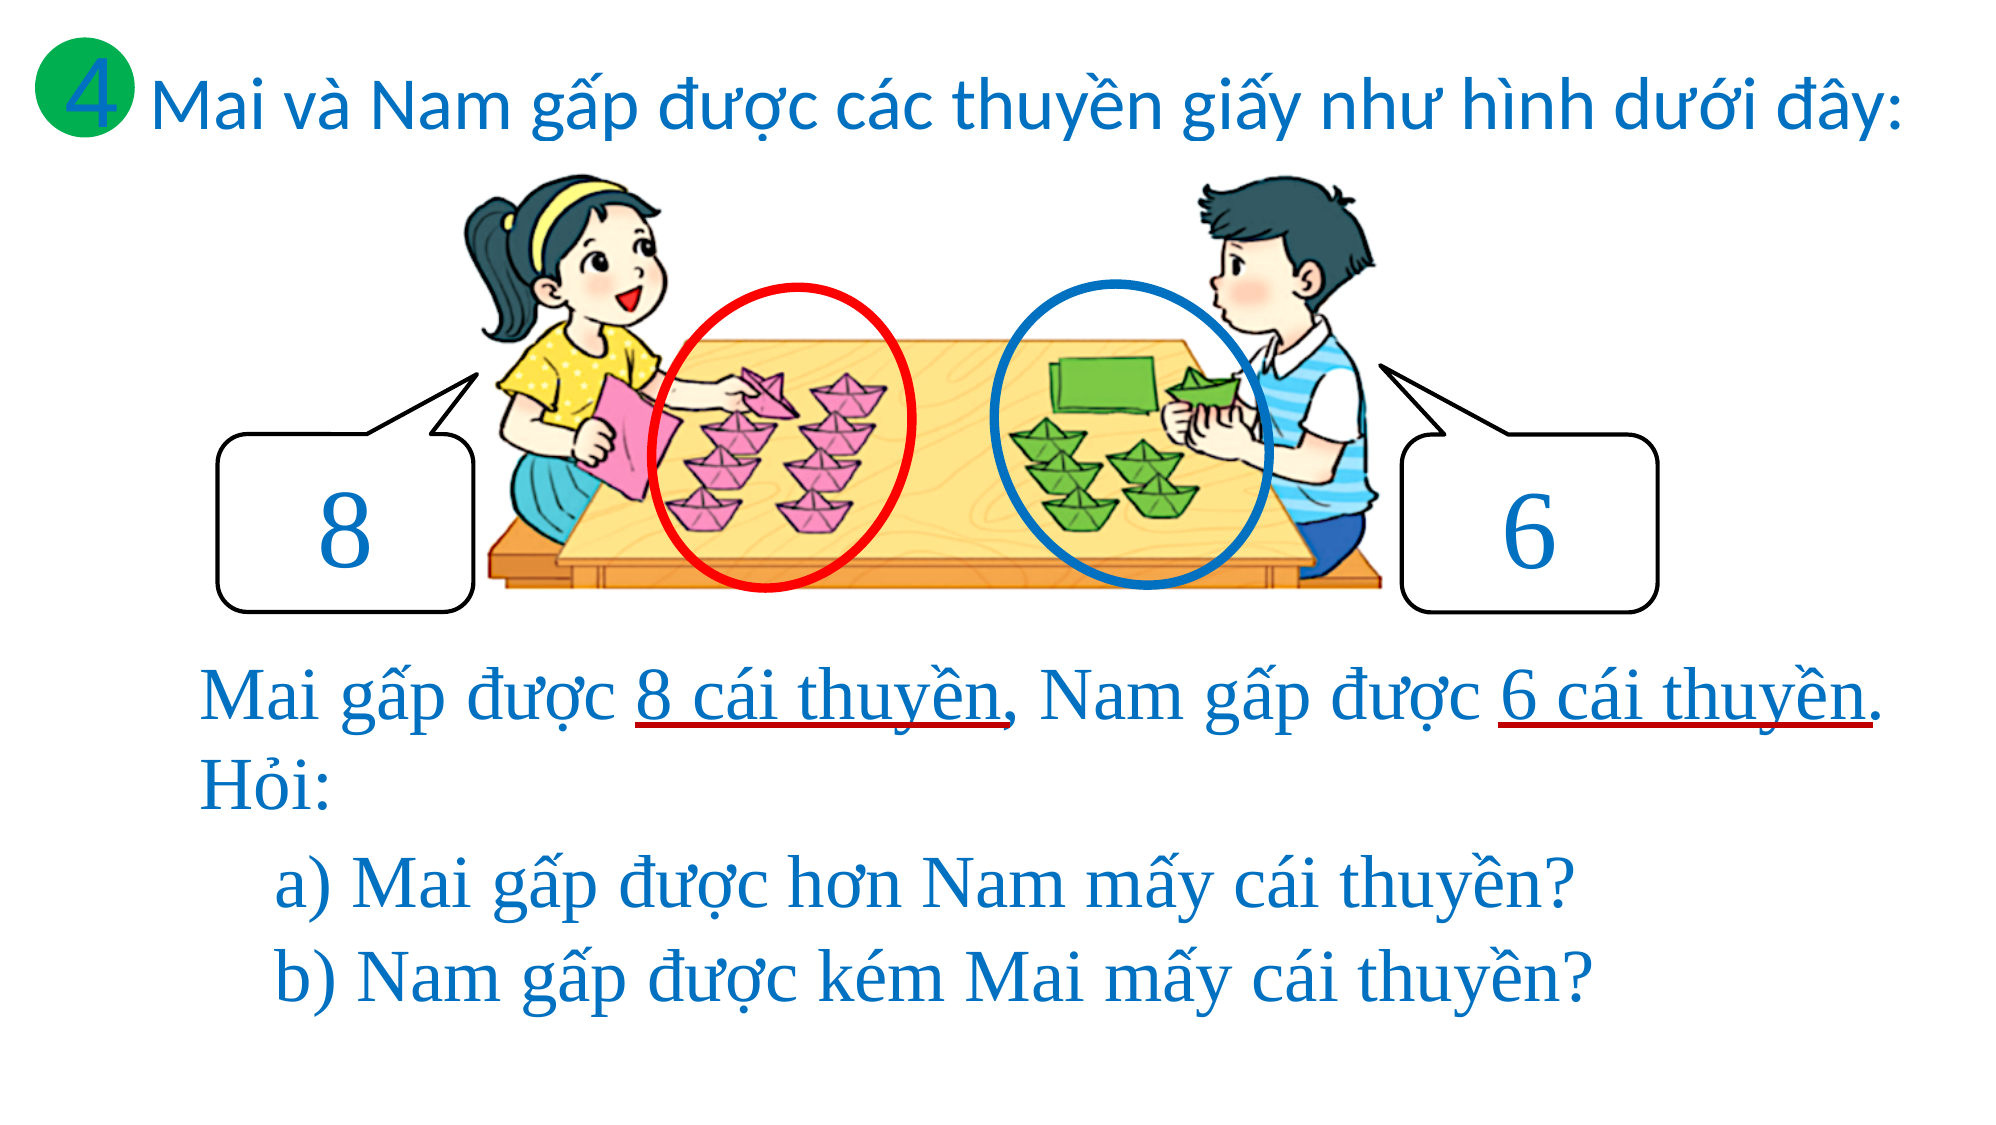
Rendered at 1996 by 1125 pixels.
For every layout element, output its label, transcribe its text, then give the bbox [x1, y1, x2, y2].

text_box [34, 37, 1996, 154]
picture [441, 141, 1428, 623]
text_box a) Mai gấp được hơn Nam mấy cái thuyền? [260, 824, 1798, 918]
text_box 8 [215, 394, 436, 615]
text_box Mai gấp được 8 cái thuyền, Nam gấp được 6 cái thuyền. Hỏi: [185, 637, 1935, 833]
text_box b) Nam gấp được kém Mai mấy cái thuyền? [260, 918, 1798, 1024]
text_box 6 [1432, 390, 1660, 615]
